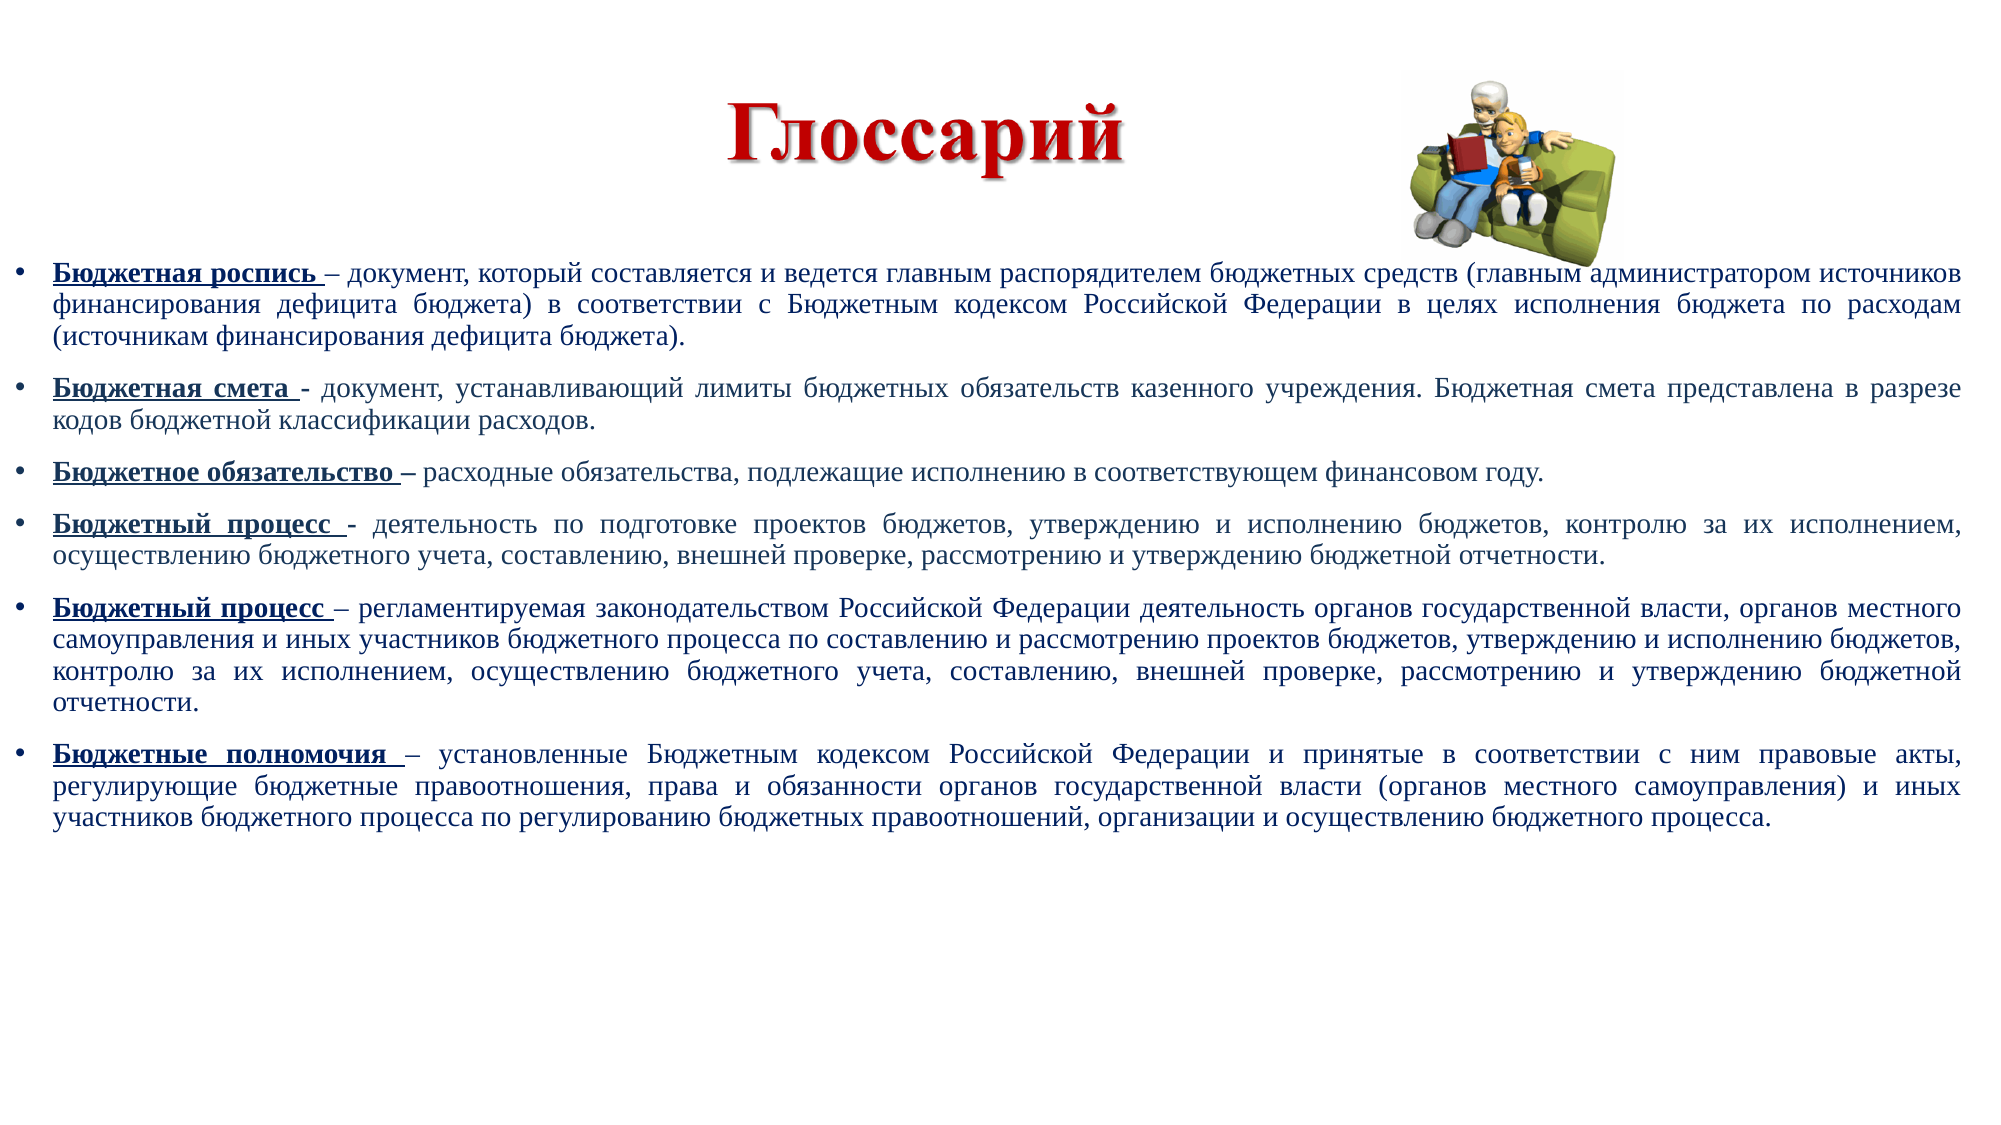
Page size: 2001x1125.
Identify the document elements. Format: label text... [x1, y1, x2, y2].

picture [1401, 70, 1624, 271]
picture [673, 49, 1182, 237]
list Бюджетная роспись – документ, который составляется и ведется главным распорядителем бюджетных средств (главным администратором источников финансирования дефицита бюджета) в соответствии с Бюджетным кодексом Российской Федерации в целях исполнения бюджета по расходам (источникам финансирования дефицита бюджета). Бюджетная смета - документ, устанавливающий лимиты бюджетных обязательств казенного учреждения. Бюджетная смета представлена в разрезе кодов бюджетной классификации расходов. Бюджетное обязательство – расходные обязательства, подлежащие исполнению в соответствующем финансовом году. Бюджетный процесс - деятельность по подготовке проектов бюджетов, утверждению и исполнению бюджетов, контролю за их исполнением, осуществлению бюджетного учета, составлению, внешней проверке, рассмотрению и утверждению бюджетной отчетности. Бюджетный процесс – регламентируемая законодательством Российской Федерации деятельность органов государственной власти, органов местного самоуправления и иных участников бюджетного процесса по составлению и рассмотрению проектов бюджетов, утверждению и исполнению бюджетов, контролю за их исполнением, осуществлению бюджетного учета, составлению, внешней проверке, рассмотрению и утверждению бюджетной отчетности. Бюджетные полномочия – установленные Бюджетным кодексом Российской Федерации и принятые в соответствии с ним правовые акты, регулирующие бюджетные правоотношения, права и обязанности органов государственной власти (органов местного самоуправления) и иных участников бюджетного процесса по регулированию бюджетных правоотношений, организации и осуществлению бюджетного процесса. [0, 249, 1979, 438]
